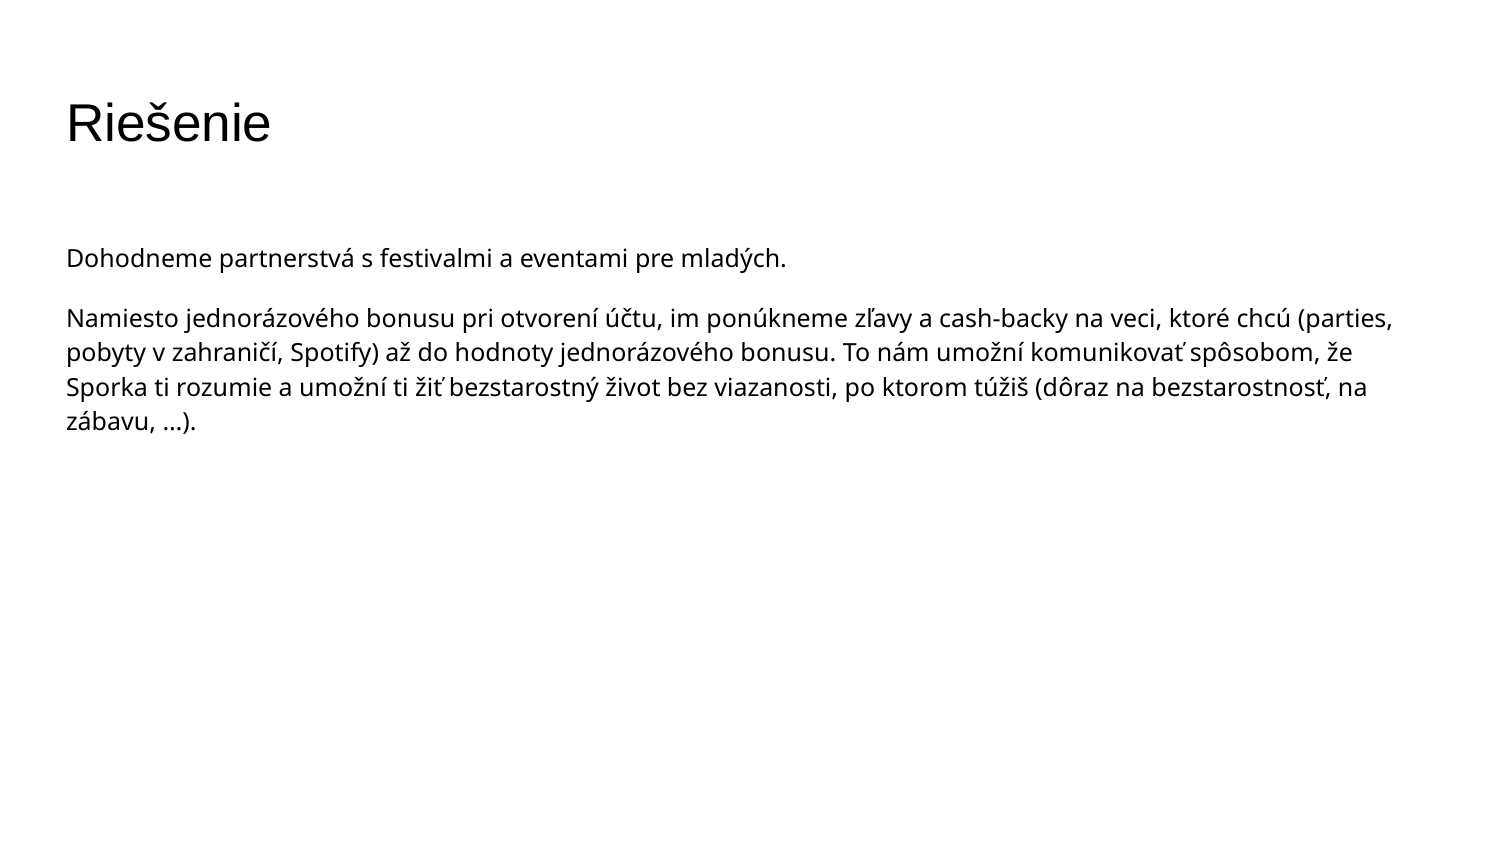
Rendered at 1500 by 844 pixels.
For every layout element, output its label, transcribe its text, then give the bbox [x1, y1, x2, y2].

title Riešenie [51, 72, 1449, 167]
list Dohodneme partnerstvá s festivalmi a eventami pre mladých. Namiesto jednorázového bonusu pri otvorení účtu, im ponúkneme zľavy a cash-backy na veci, ktoré chcú (parties, pobyty v zahraničí, Spotify) až do hodnoty jednorázového bonusu. To nám umožní komunikovať spôsobom, že Sporka ti rozumie a umožní ti žiť bezstarostný život bez viazanosti, po ktorom túžiš (dôraz na bezstarostnosť, na zábavu, …). [51, 189, 1449, 750]
